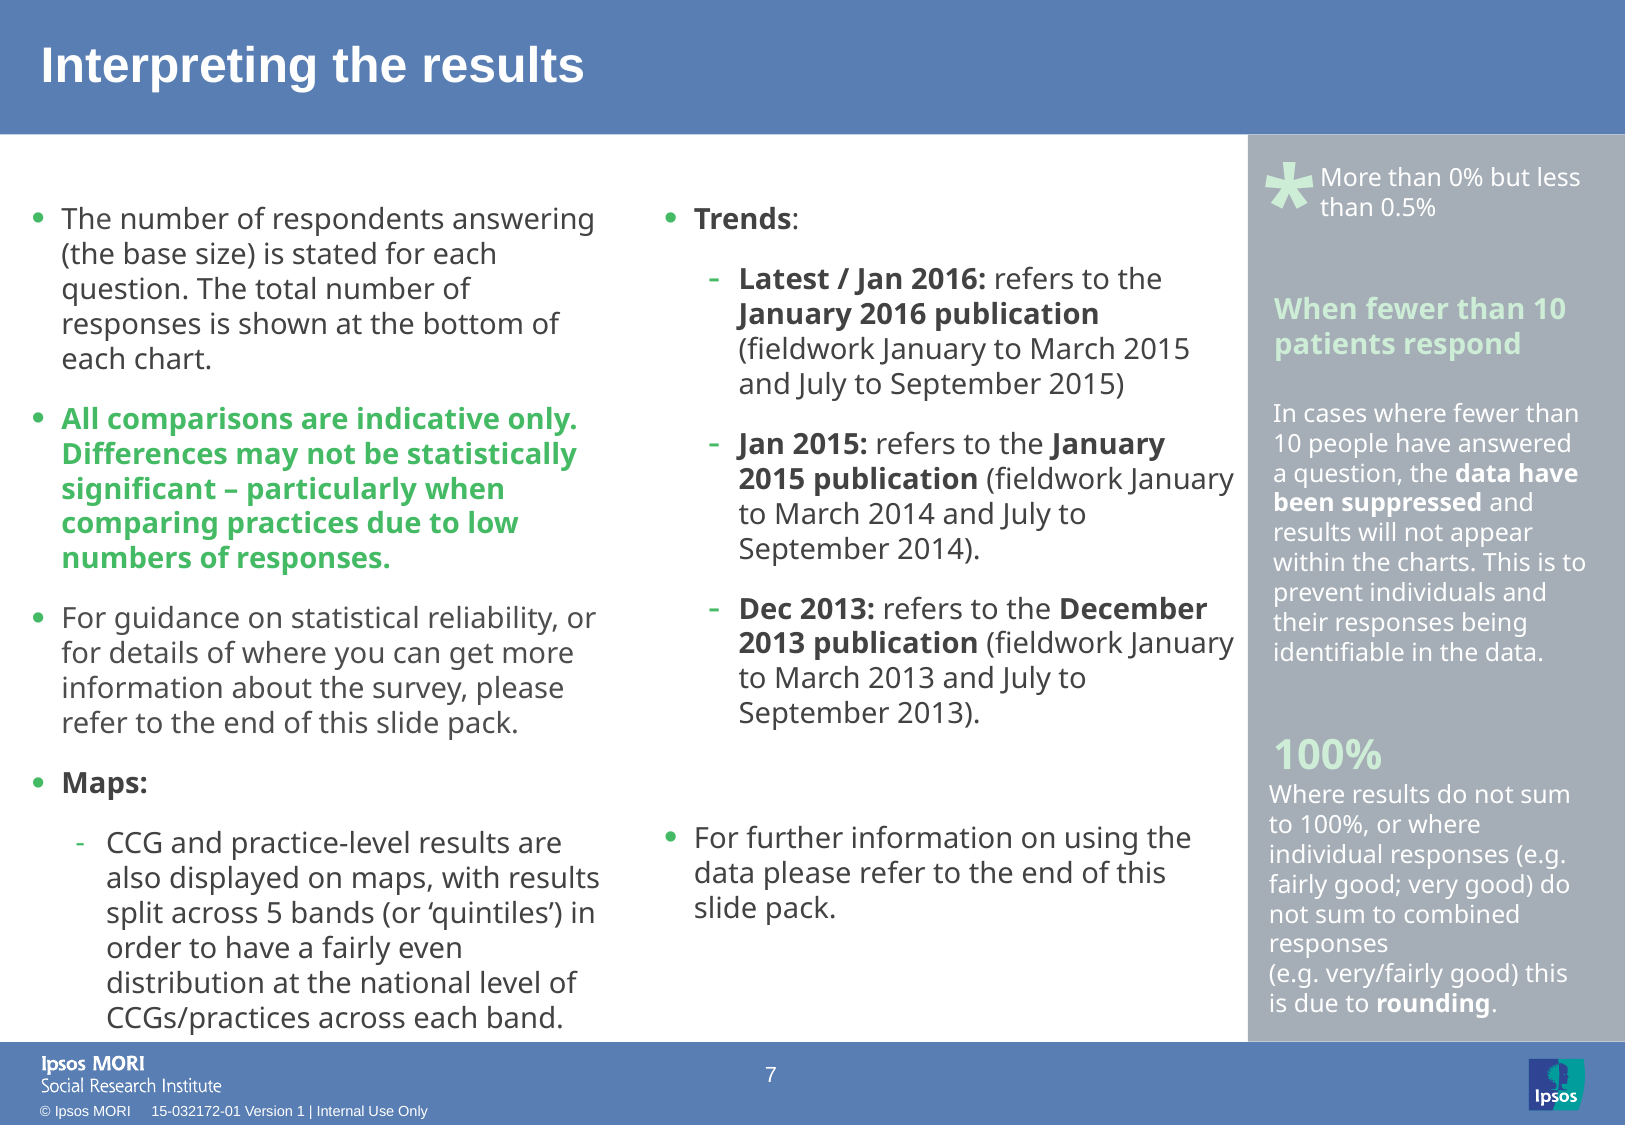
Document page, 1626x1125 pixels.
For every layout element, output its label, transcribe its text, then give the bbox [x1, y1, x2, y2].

text_box When fewer than 10 patients respond [1274, 290, 1584, 361]
text_box * [1262, 138, 1526, 259]
text_box In cases where fewer than 10 people have answered a question, the data have been suppressed and results will not appear within the charts. This is to prevent individuals and their responses being identifiable in the data. [1273, 397, 1593, 667]
list The number of respondents answering (the base size) is stated for each question. The total number of responses is shown at the bottom of each chart. All comparisons are indicative only. Differences may not be statistically significant – particularly when comparing practices due to low numbers of responses. For guidance on statistical reliability, or for details of where you can get more information about the survey, please refer to the end of this slide pack. Maps: CCG and practice-level results are also displayed on maps, with results split across 5 bands (or ‘quintiles’) in order to have a fairly even distribution at the national level of CCGs/practices across each band. Trends: Latest / Jan 2016: refers to the January 2016 publication (fieldwork January to March 2015 and July to September 2015) Jan 2015: refers to the January 2015 publication (fieldwork January to March 2014 and July to September 2014). Dec 2013: refers to the December 2013 publication (fieldwork January to March 2013 and July to September 2013). For further information on using the data please refer to the end of this slide pack. [31, 200, 1238, 1035]
text_box [1247, 134, 1625, 1042]
text_box 100% [1273, 727, 1538, 778]
text_box More than 0% but less than 0.5% [1320, 161, 1593, 274]
title Interpreting the results [40, 0, 1364, 126]
text_box Where results do not sum to 100%, or where individual responses (e.g. fairly good; very good) do not sum to combined responses (e.g. very/fairly good) this is due to rounding. [1268, 778, 1588, 1018]
